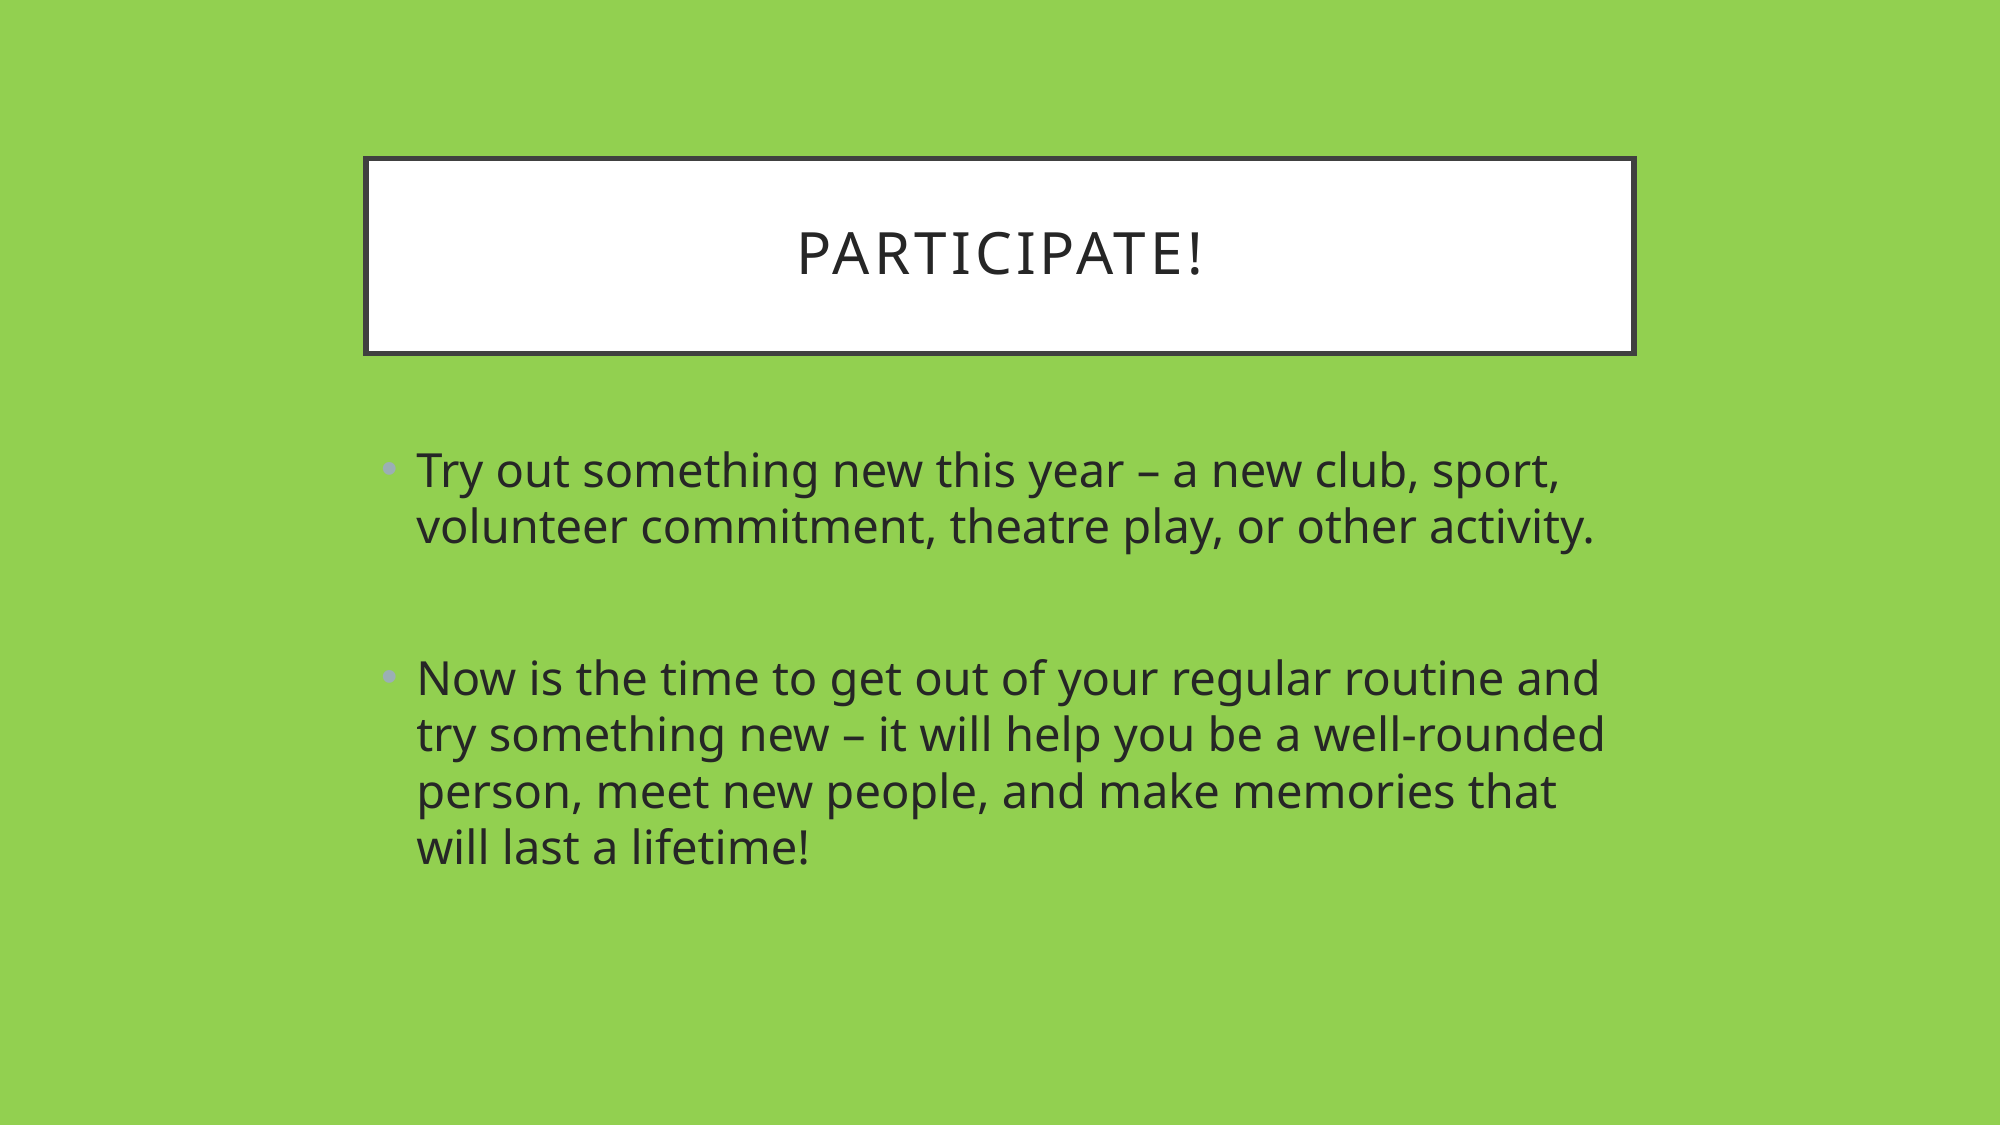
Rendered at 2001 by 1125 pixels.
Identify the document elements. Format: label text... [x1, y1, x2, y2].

title Participate! [363, 156, 1637, 356]
list Try out something new this year – a new club, sport, volunteer commitment, theatre play, or other activity. Now is the time to get out of your regular routine and try something new – it will help you be a well-rounded person, meet new people, and make memories that will last a lifetime! [366, 432, 1634, 942]
